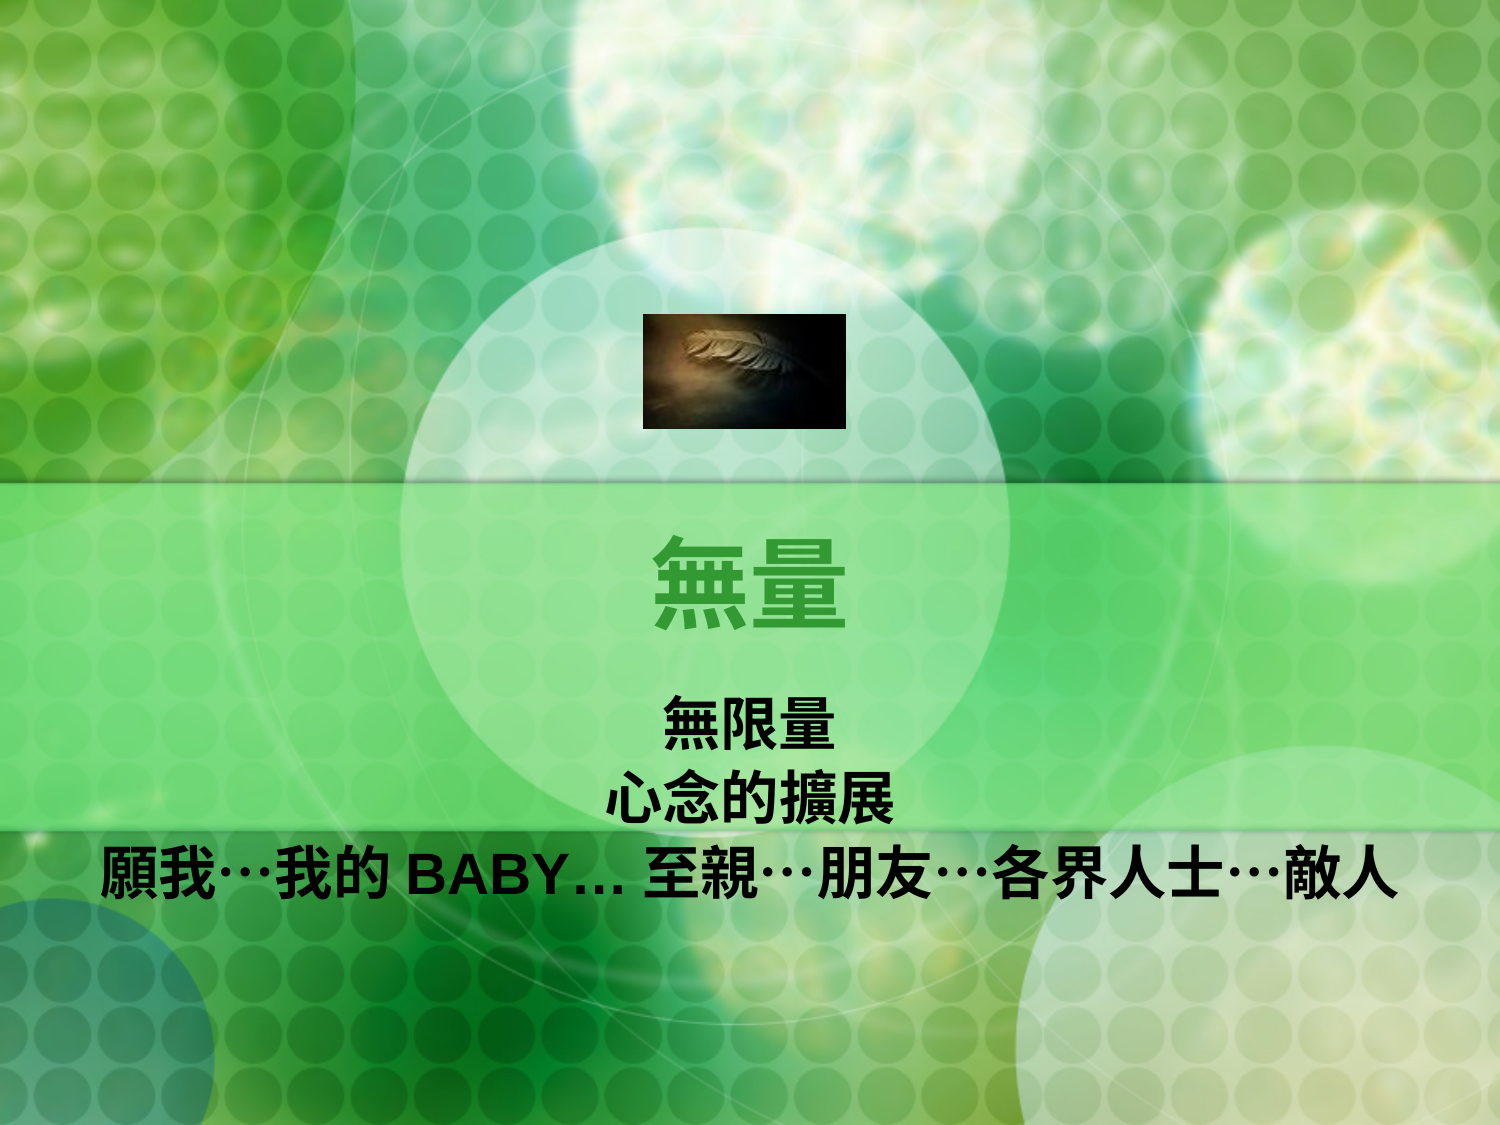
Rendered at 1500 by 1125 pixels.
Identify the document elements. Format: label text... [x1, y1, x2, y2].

picture [0, 0, 1500, 1125]
subtitle 無限量 心念的擴展 願我…我的BABY…至親…朋友…各界人士…敵人 [24, 687, 1475, 838]
title 無量 [24, 474, 1475, 687]
